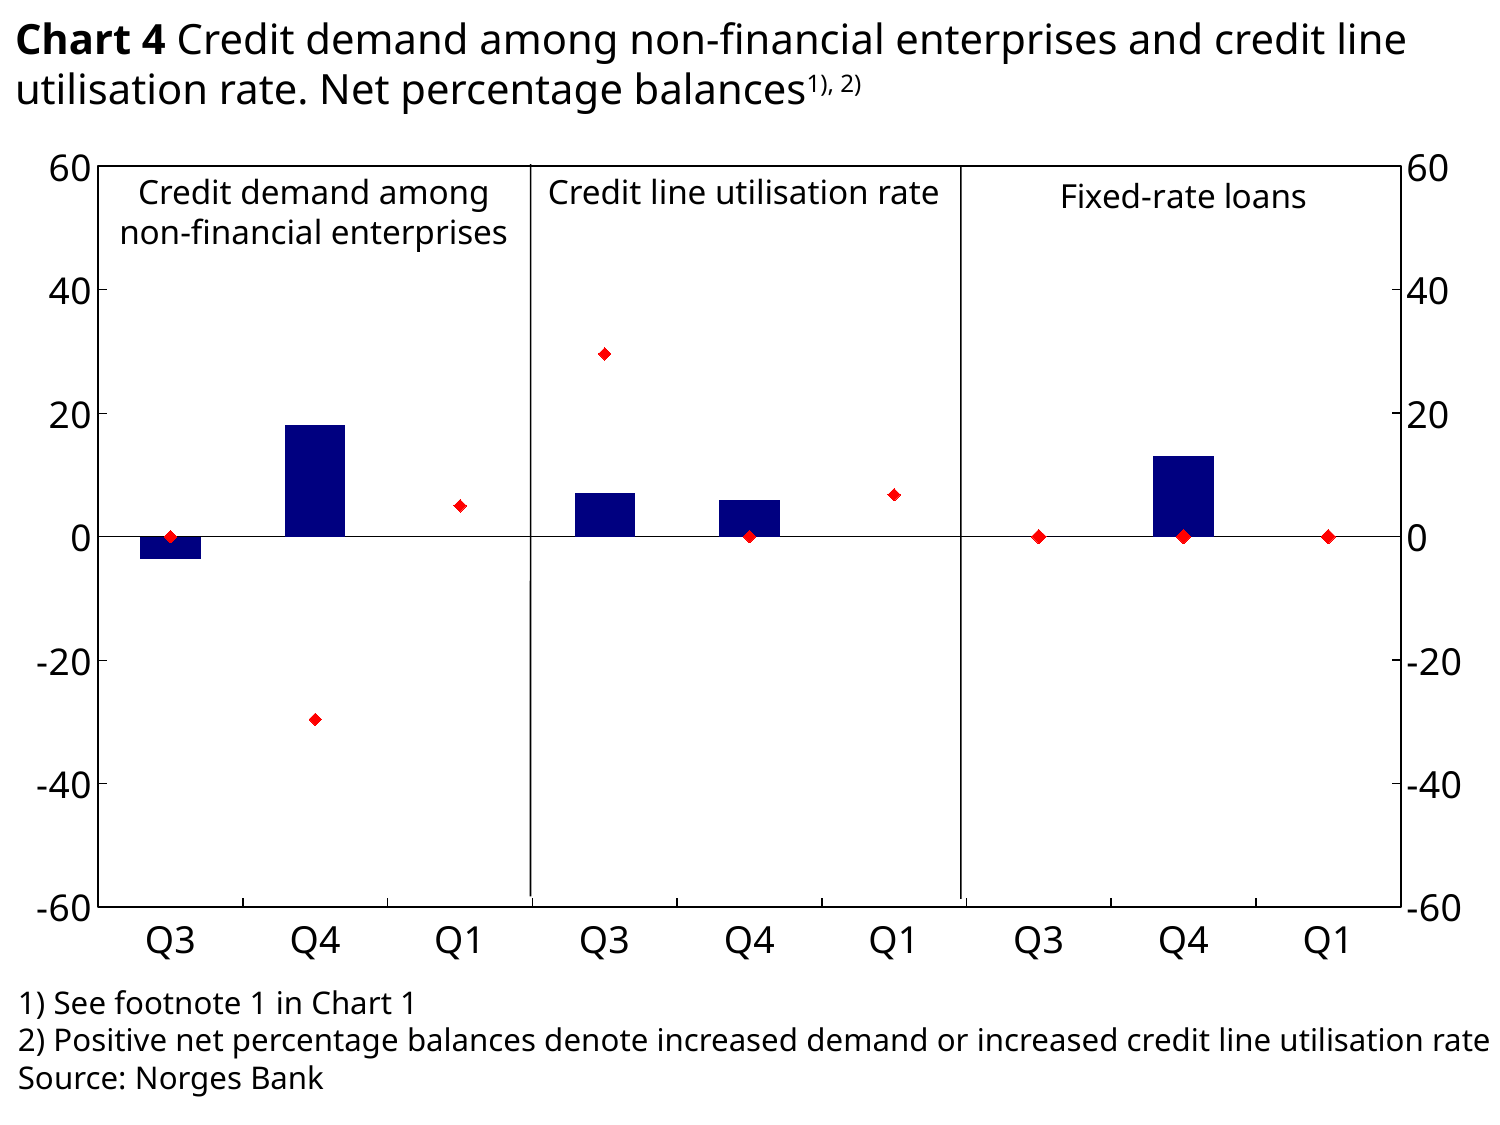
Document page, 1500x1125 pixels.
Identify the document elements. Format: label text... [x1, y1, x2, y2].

text_box 1) See footnote 1 in Chart 1 2) Positive net percentage balances denote increased demand or increased credit line utilisation rate Source: Norges Bank [3, 1007, 1500, 1106]
title Chart 4 Credit demand among non-financial enterprises and credit line utilisation rate. Net percentage balances1), 2) [0, 0, 1456, 127]
chart [0, 140, 1500, 1000]
